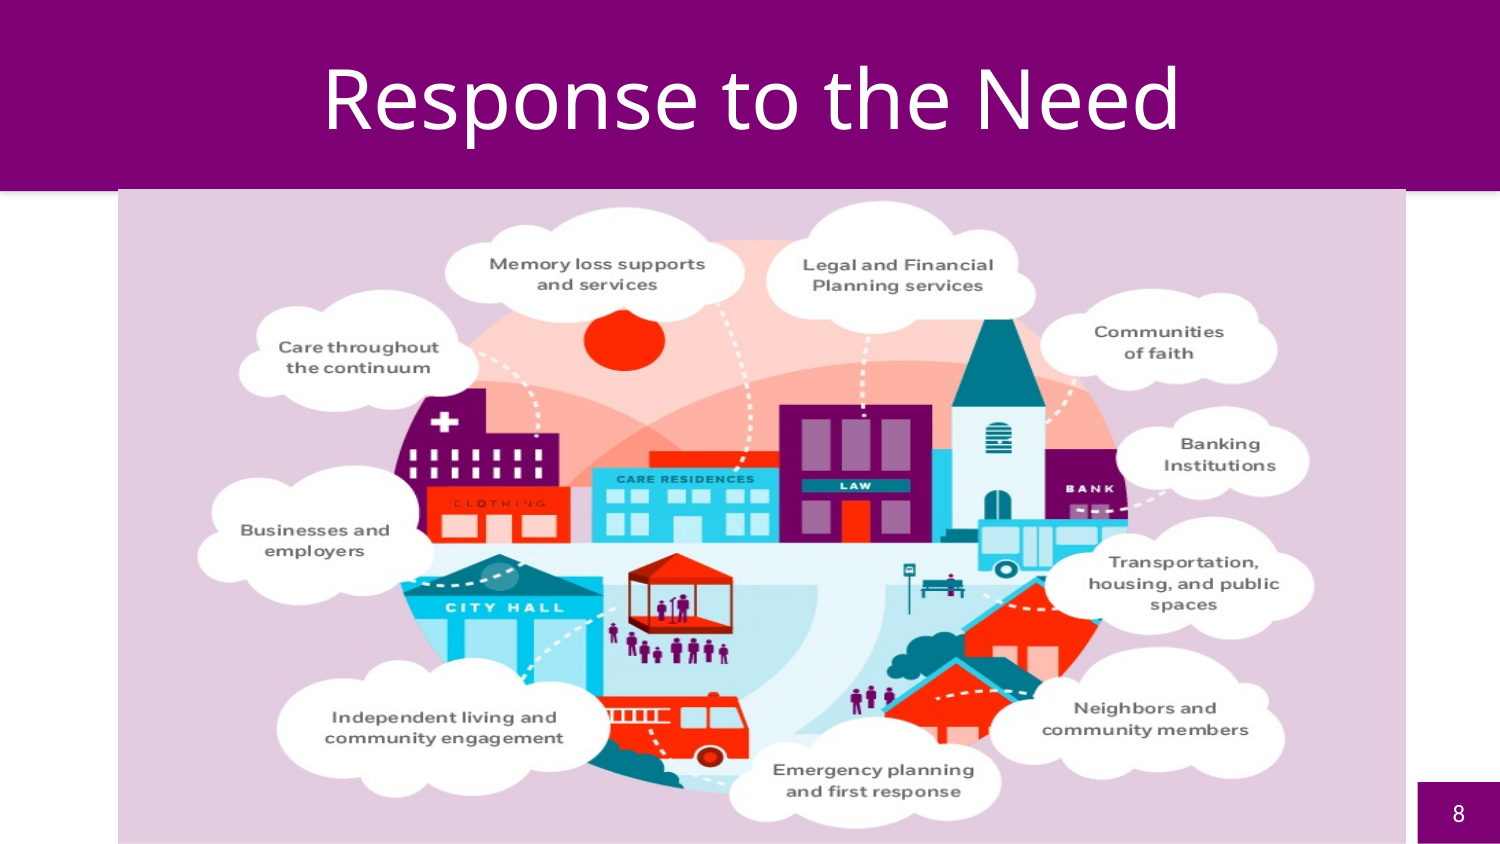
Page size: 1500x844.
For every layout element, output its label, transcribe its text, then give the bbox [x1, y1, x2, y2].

text_box Response to the Need [67, 64, 1438, 141]
picture [117, 189, 1406, 844]
